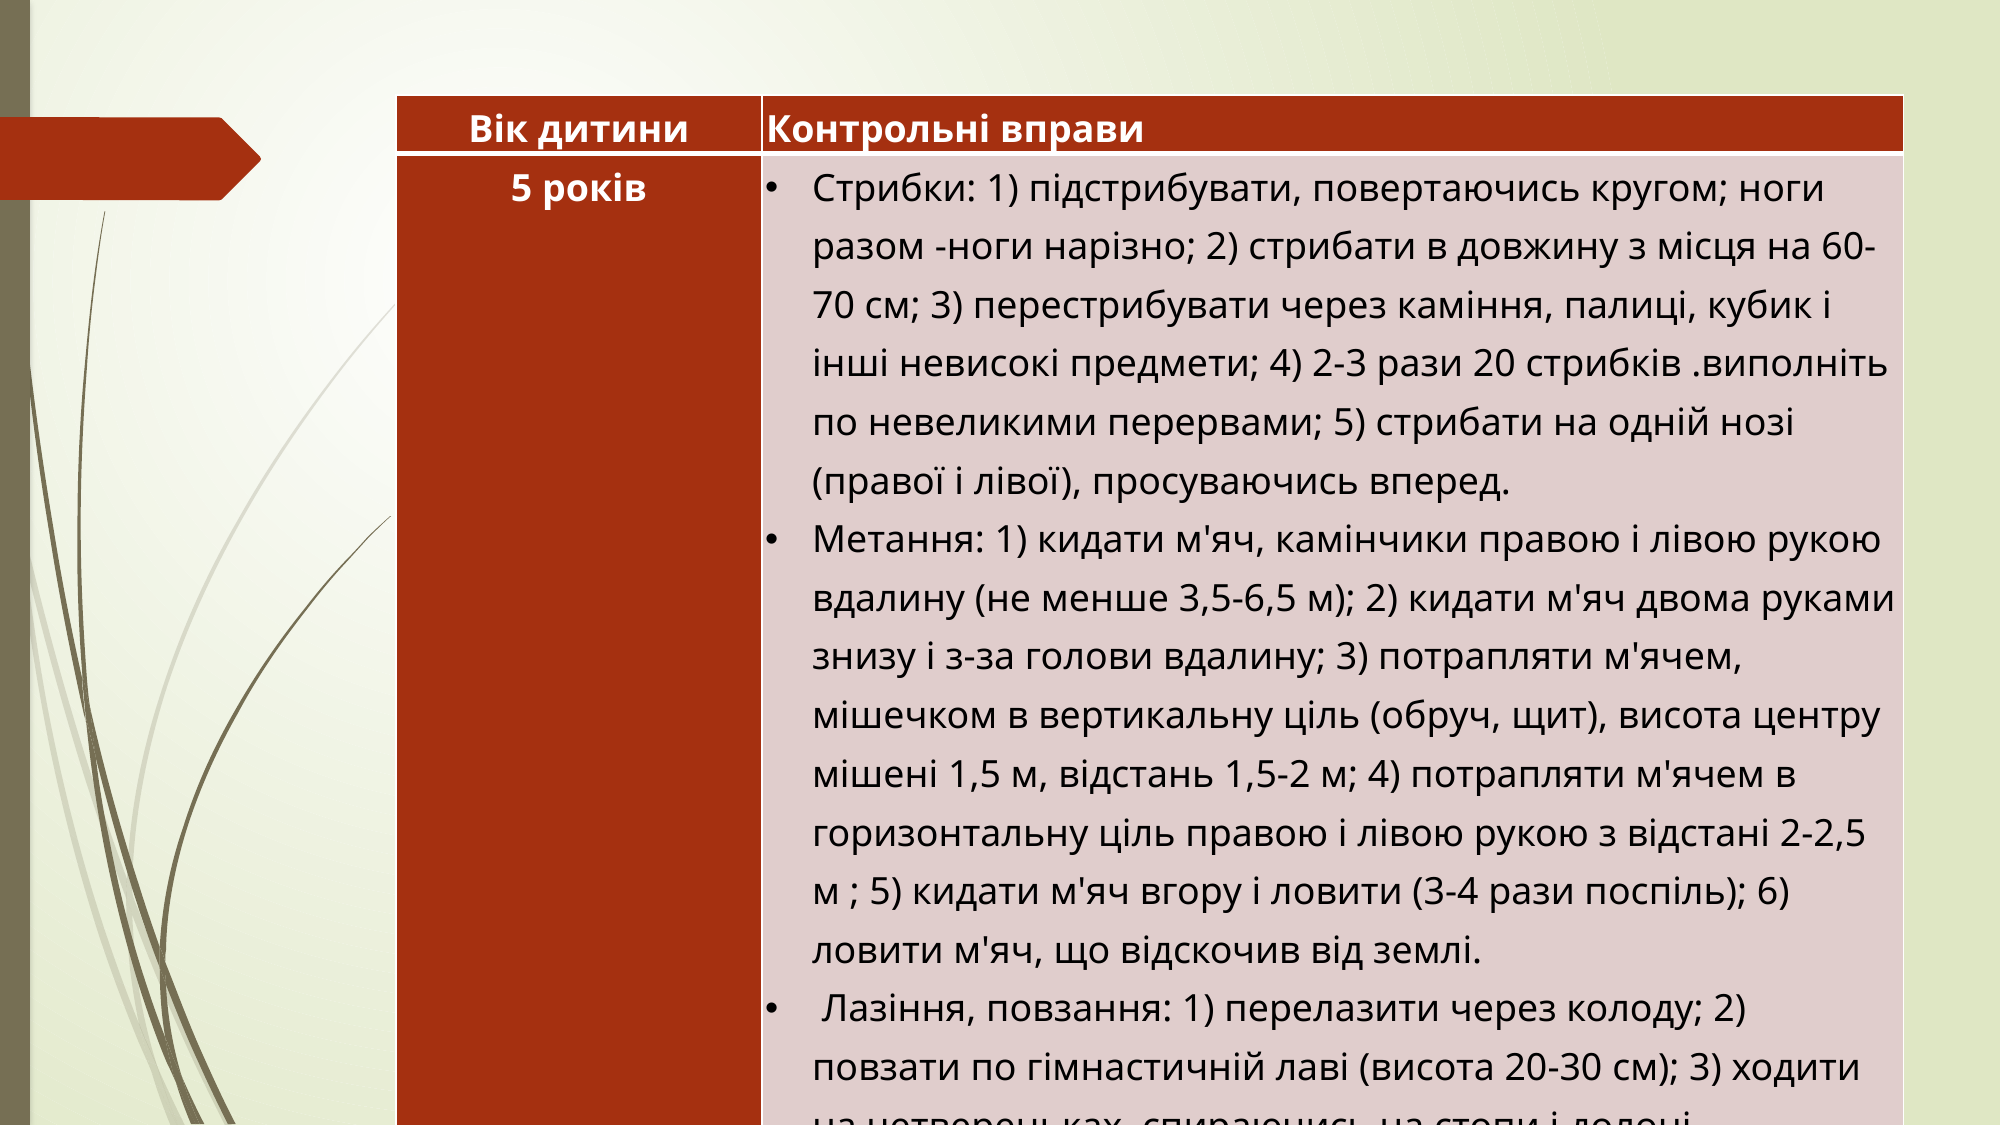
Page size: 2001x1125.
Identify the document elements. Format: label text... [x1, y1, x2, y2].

table_cell 5 років [397, 156, 761, 1125]
table_header Контрольні вправи [763, 96, 1903, 151]
table_header Вік дитини [397, 96, 761, 151]
table_cell Стрибки: 1) підстрибувати, повертаючись кругом; ноги разом -ноги нарізно; 2) стрибати в довжину з місця на 60-70 см; 3) перестрибувати через каміння, палиці, кубик і інші невисокі предмети; 4) 2-3 рази 20 стрибків .виполніть по невеликими перервами; 5) стрибати на одній нозі (правої і лівої), просуваючись вперед. Метання: 1) кидати м'яч, камінчики правою і лівою рукою вдалину (не менше 3,5-6,5 м); 2) кидати м'яч двома руками знизу і з-за голови вдалину; 3) потрапляти м'ячем, мішечком в вертикальну ціль (обруч, щит), висота центру мішені 1,5 м, відстань 1,5-2 м; 4) потрапляти м'ячем в горизонтальну ціль правою і лівою рукою з відстані 2-2,5 м ; 5) кидати м'яч вгору і ловити (3-4 рази поспіль); 6) ловити м'яч, що відскочив від землі. Лазіння, повзання: 1) перелазити через колоду; 2) повзати по гімнастичній лаві (висота 20-30 см); 3) ходити на четвереньках, спираючись на стопи і долоні. [763, 156, 1903, 1125]
